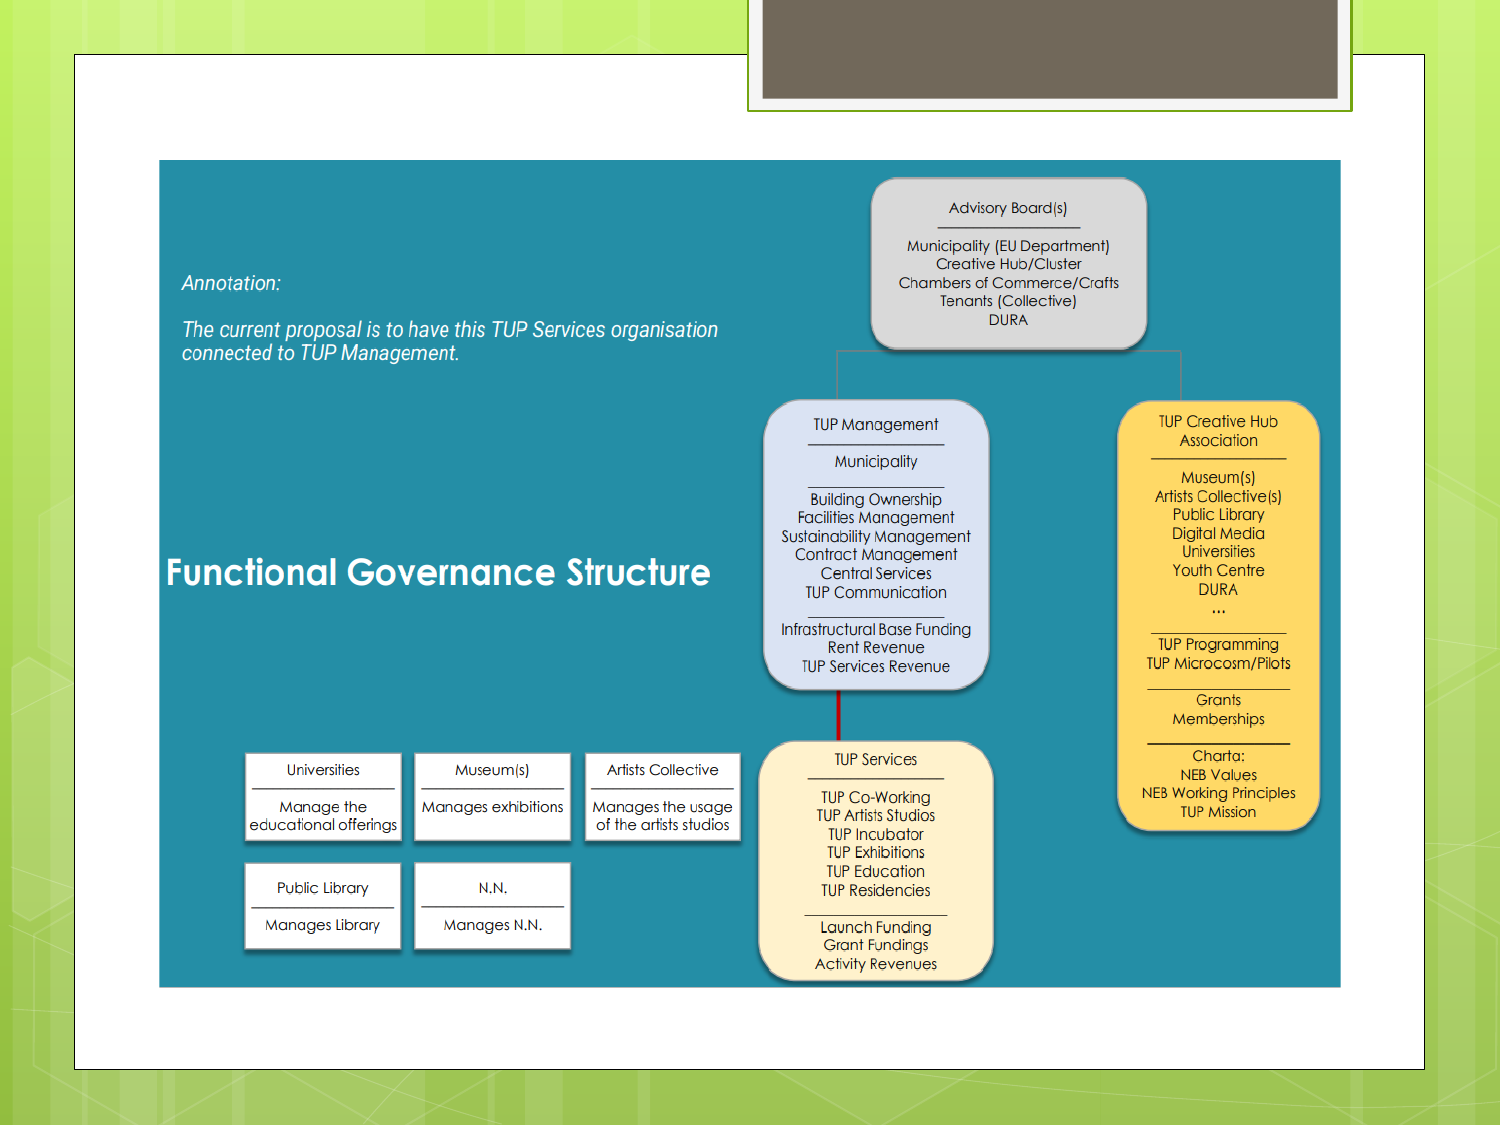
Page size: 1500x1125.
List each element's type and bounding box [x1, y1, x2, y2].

list [159, 160, 1341, 988]
